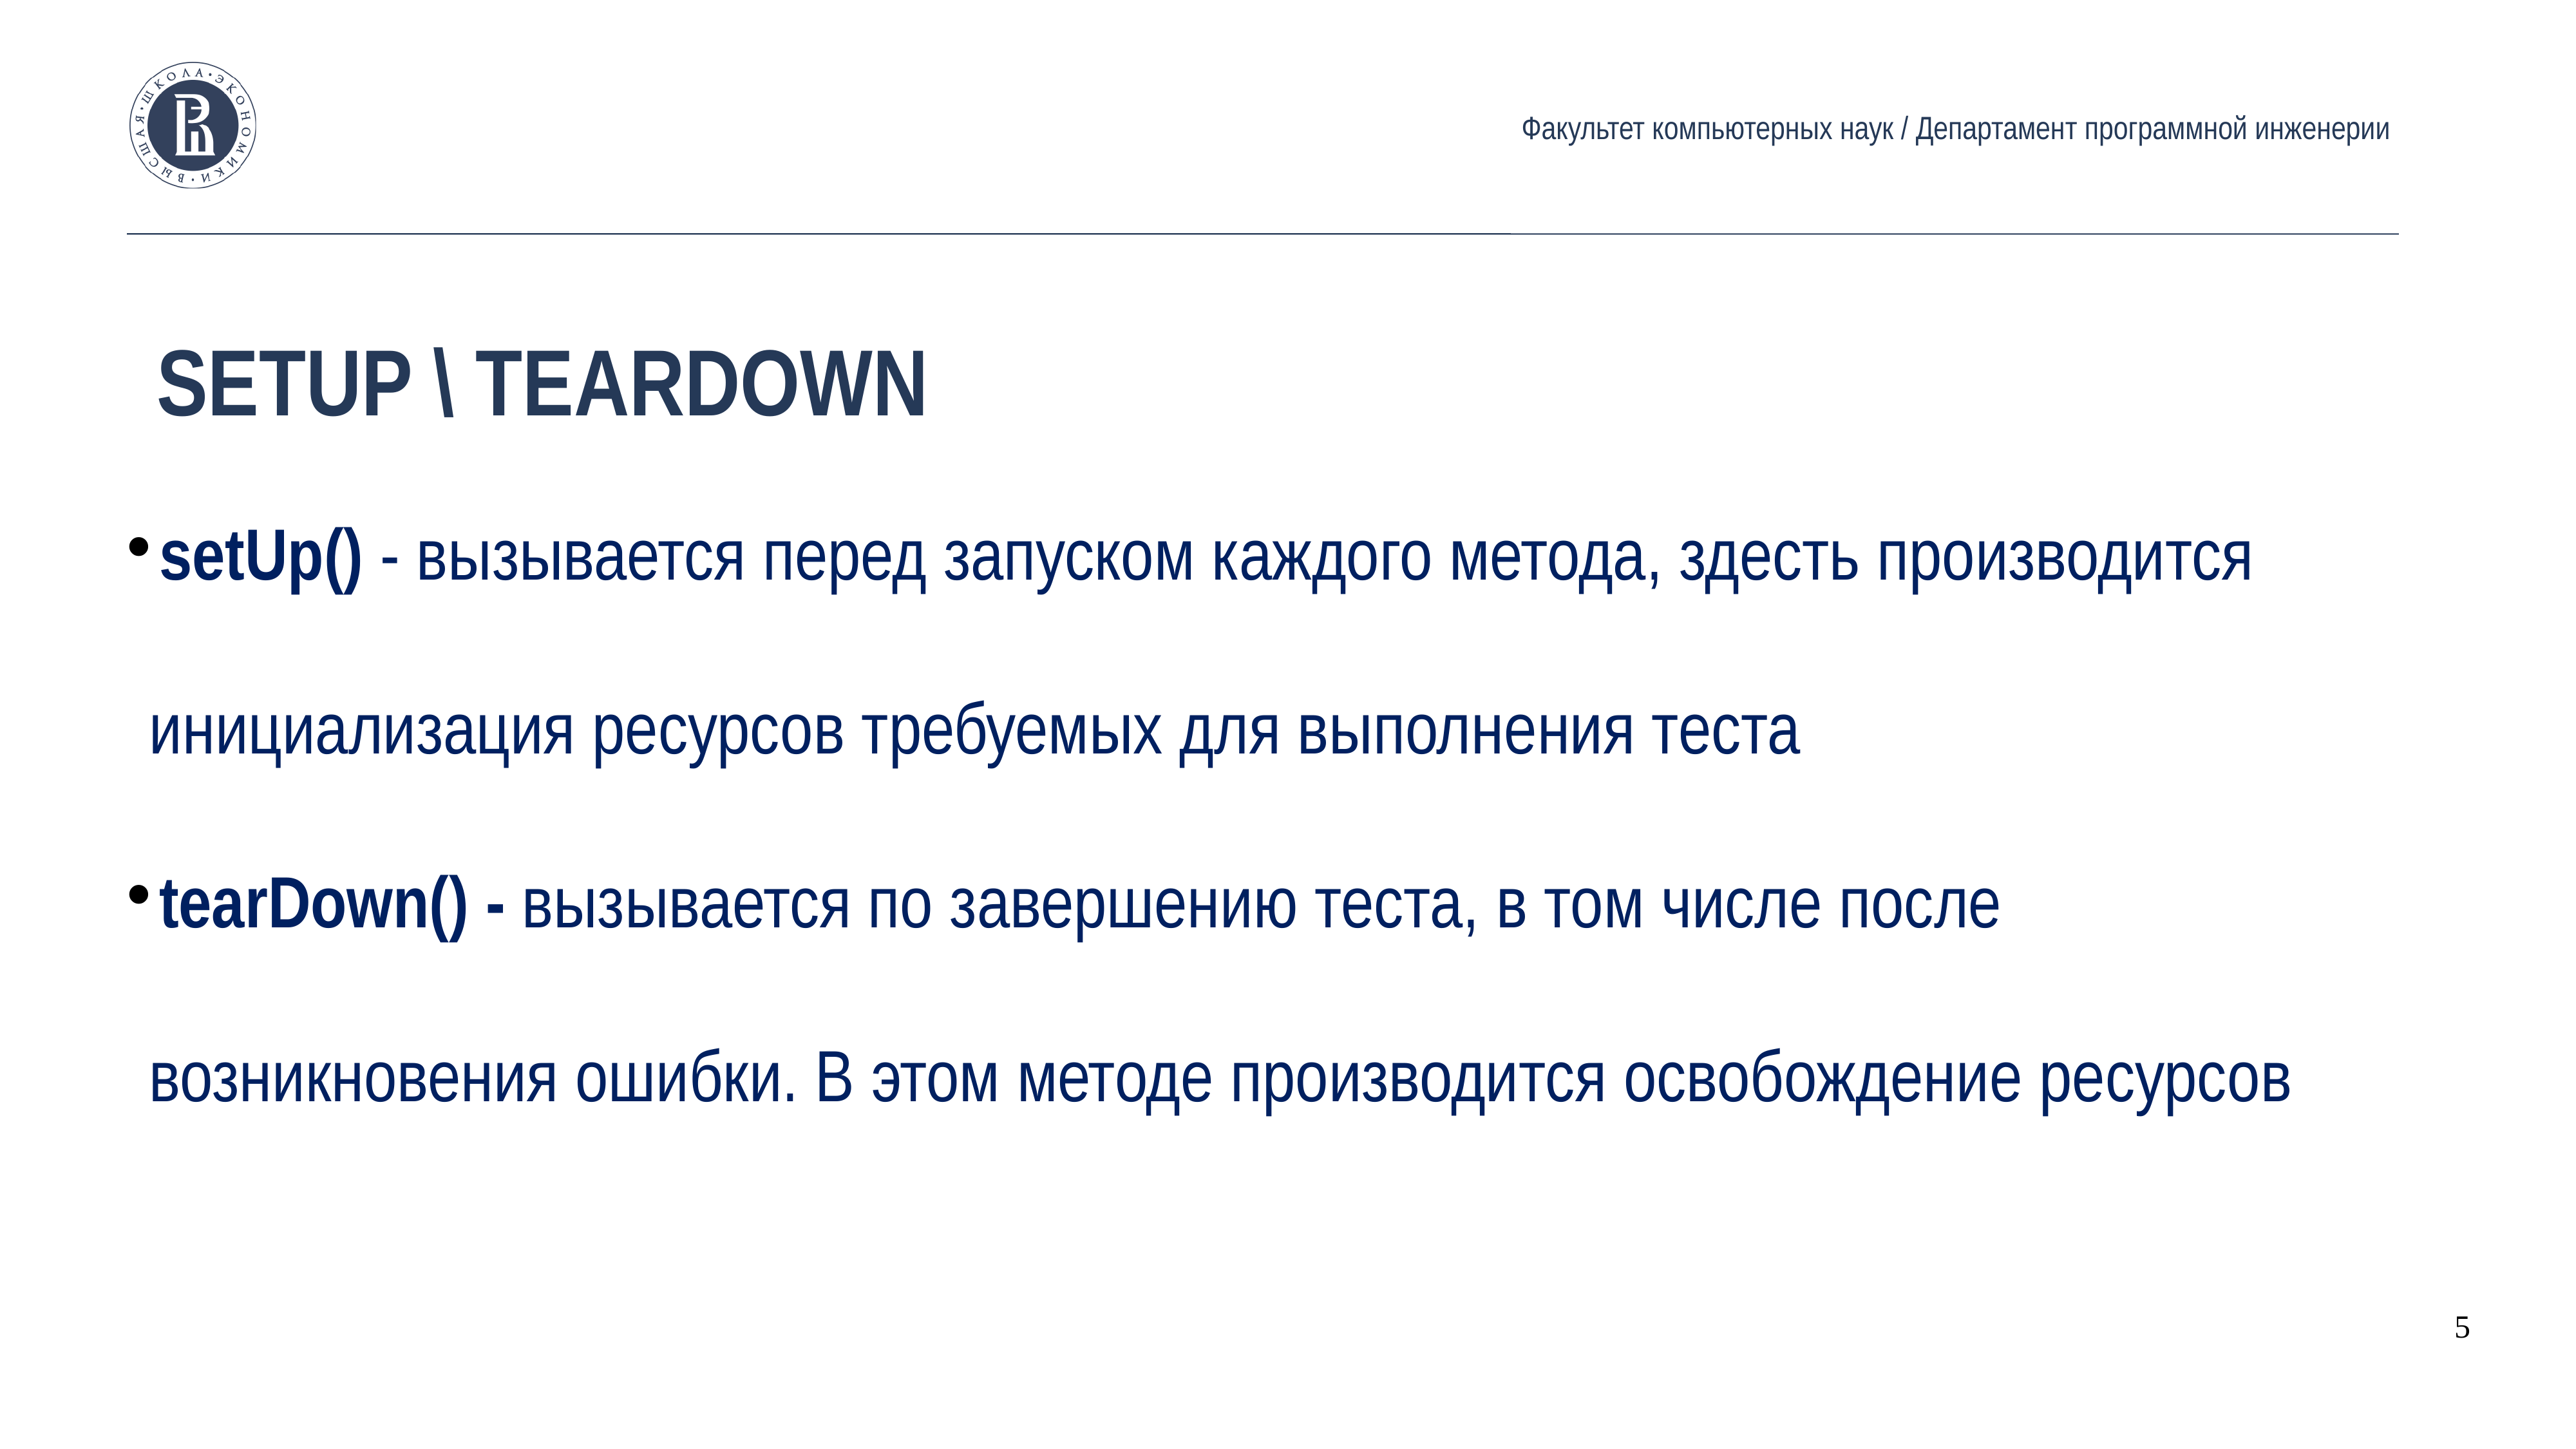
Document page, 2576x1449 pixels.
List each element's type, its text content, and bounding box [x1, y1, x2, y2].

text_box Факультет компьютерных наук / Департамент программной инженерии [1198, 99, 2399, 154]
text_box <номер> [2445, 1301, 2576, 1347]
text_box setUp() - вызывается перед запуском каждого метода, здесть производится инициализация ресурсов требуемых для выполнения теста tearDown() - вызывается по завершению теста, в том числе после возникновения ошибки. В этом методе производится освобождение ресурсов [118, 413, 2391, 1301]
text_box SetUp \ Teardown [128, 314, 2391, 413]
picture [129, 61, 257, 189]
